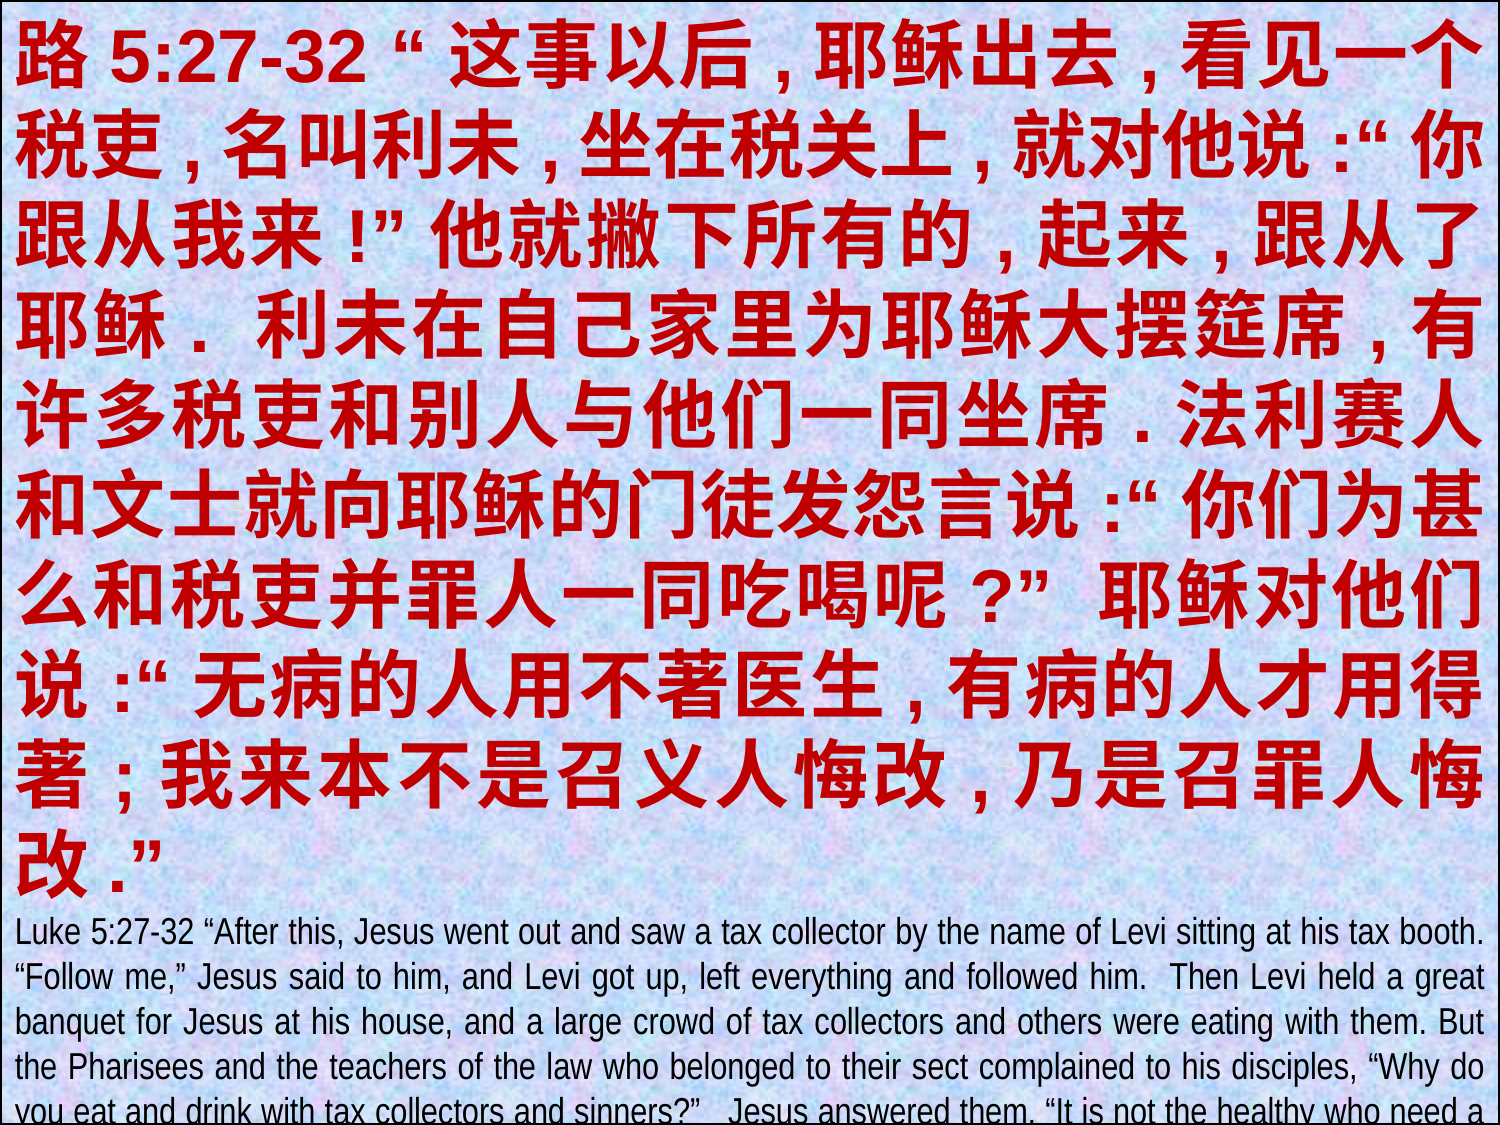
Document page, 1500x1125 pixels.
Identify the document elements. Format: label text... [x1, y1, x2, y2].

text_box 路5:27-32 “这事以后,耶稣出去,看见一个税吏,名叫利未,坐在税关上,就对他说:“你跟从我来!”他就撇下所有的,起来,跟从了耶稣. 利未在自己家里为耶稣大摆筵席,有许多税吏和别人与他们一同坐席.法利赛人和文士就向耶稣的门徒发怨言说:“你们为甚么和税吏并罪人一同吃喝呢?” 耶稣对他们说:“无病的人用不著医生,有病的人才用得著;我来本不是召义人悔改,乃是召罪人悔改.” Luke 5:27-32 “After this, Jesus went out and saw a tax collector by the name of Levi sitting at his tax booth. “Follow me,” Jesus said to him, and Levi got up, left everything and followed him. Then Levi held a great banquet for Jesus at his house, and a large crowd of tax collectors and others were eating with them. But the Pharisees and the teachers of the law who belonged to their sect complained to his disciples, “Why do you eat and drink with tax collectors and sinners?” Jesus answered them, “It is not the healthy who need a doctor, but the sick. I have not come to call the righteous, but sinners to repentance.” [0, 0, 1500, 1125]
